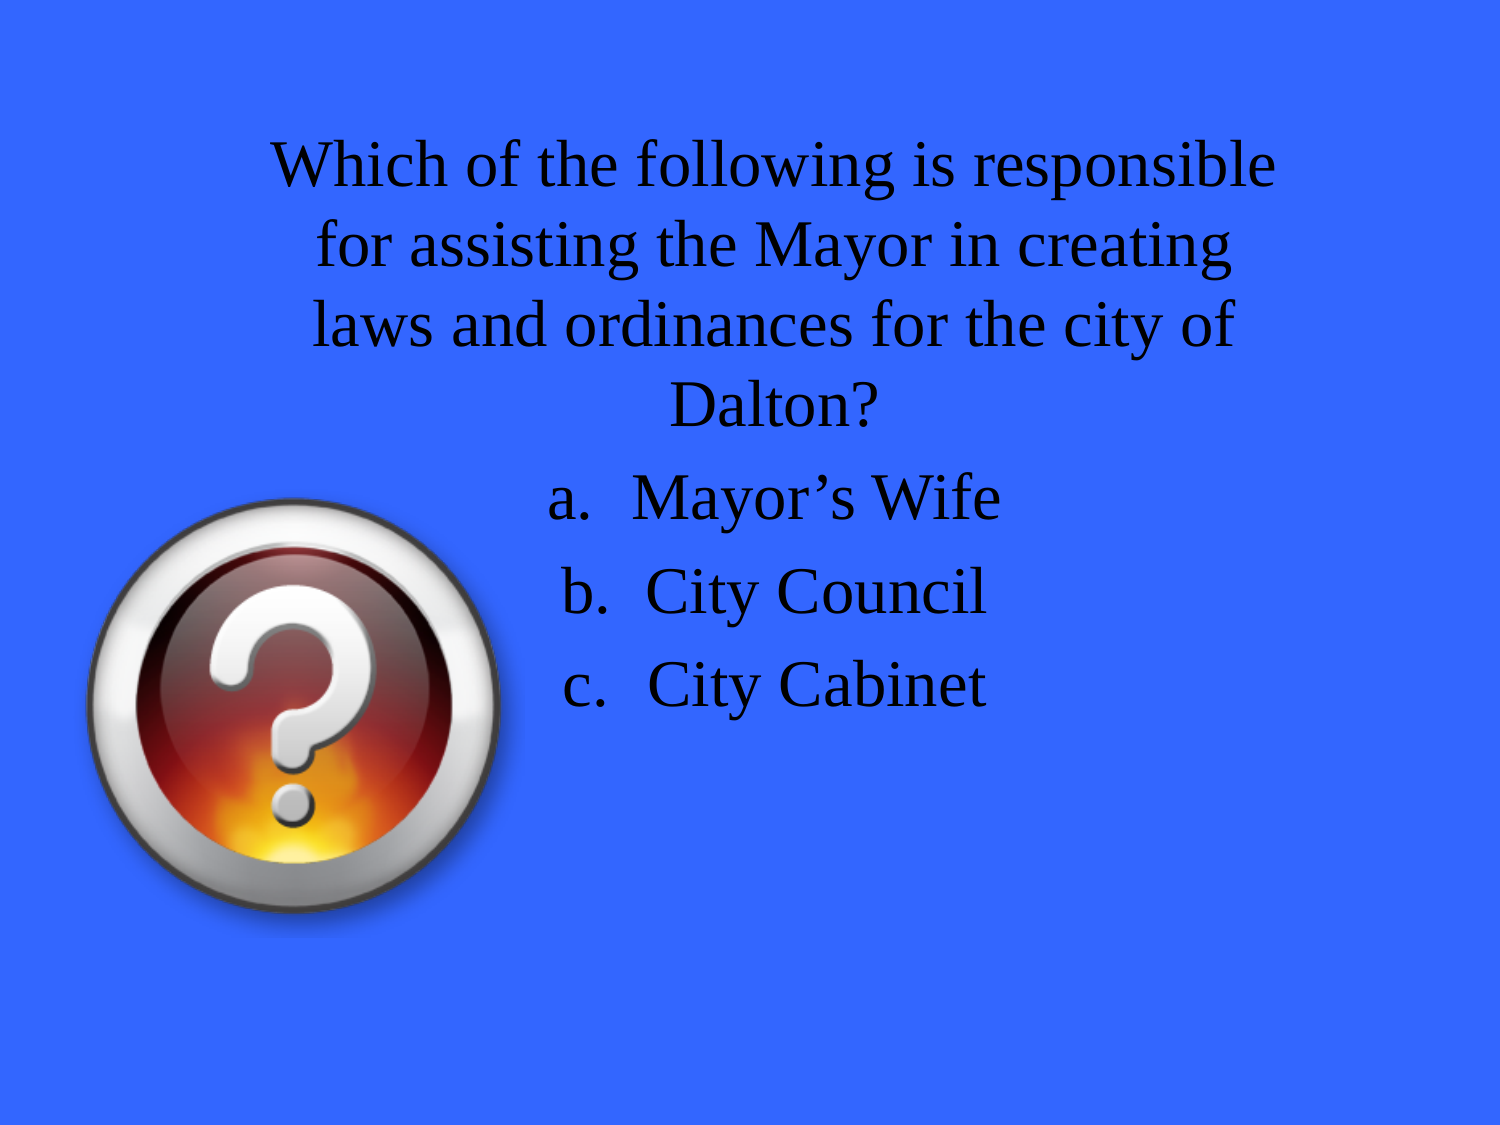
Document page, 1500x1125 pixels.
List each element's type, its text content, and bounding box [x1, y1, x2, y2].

subtitle Which of the following is responsible for assisting the Mayor in creating laws and ordinances for the city of Dalton? Mayor’s Wife City Council City Cabinet [249, 112, 1300, 400]
picture [62, 474, 526, 938]
